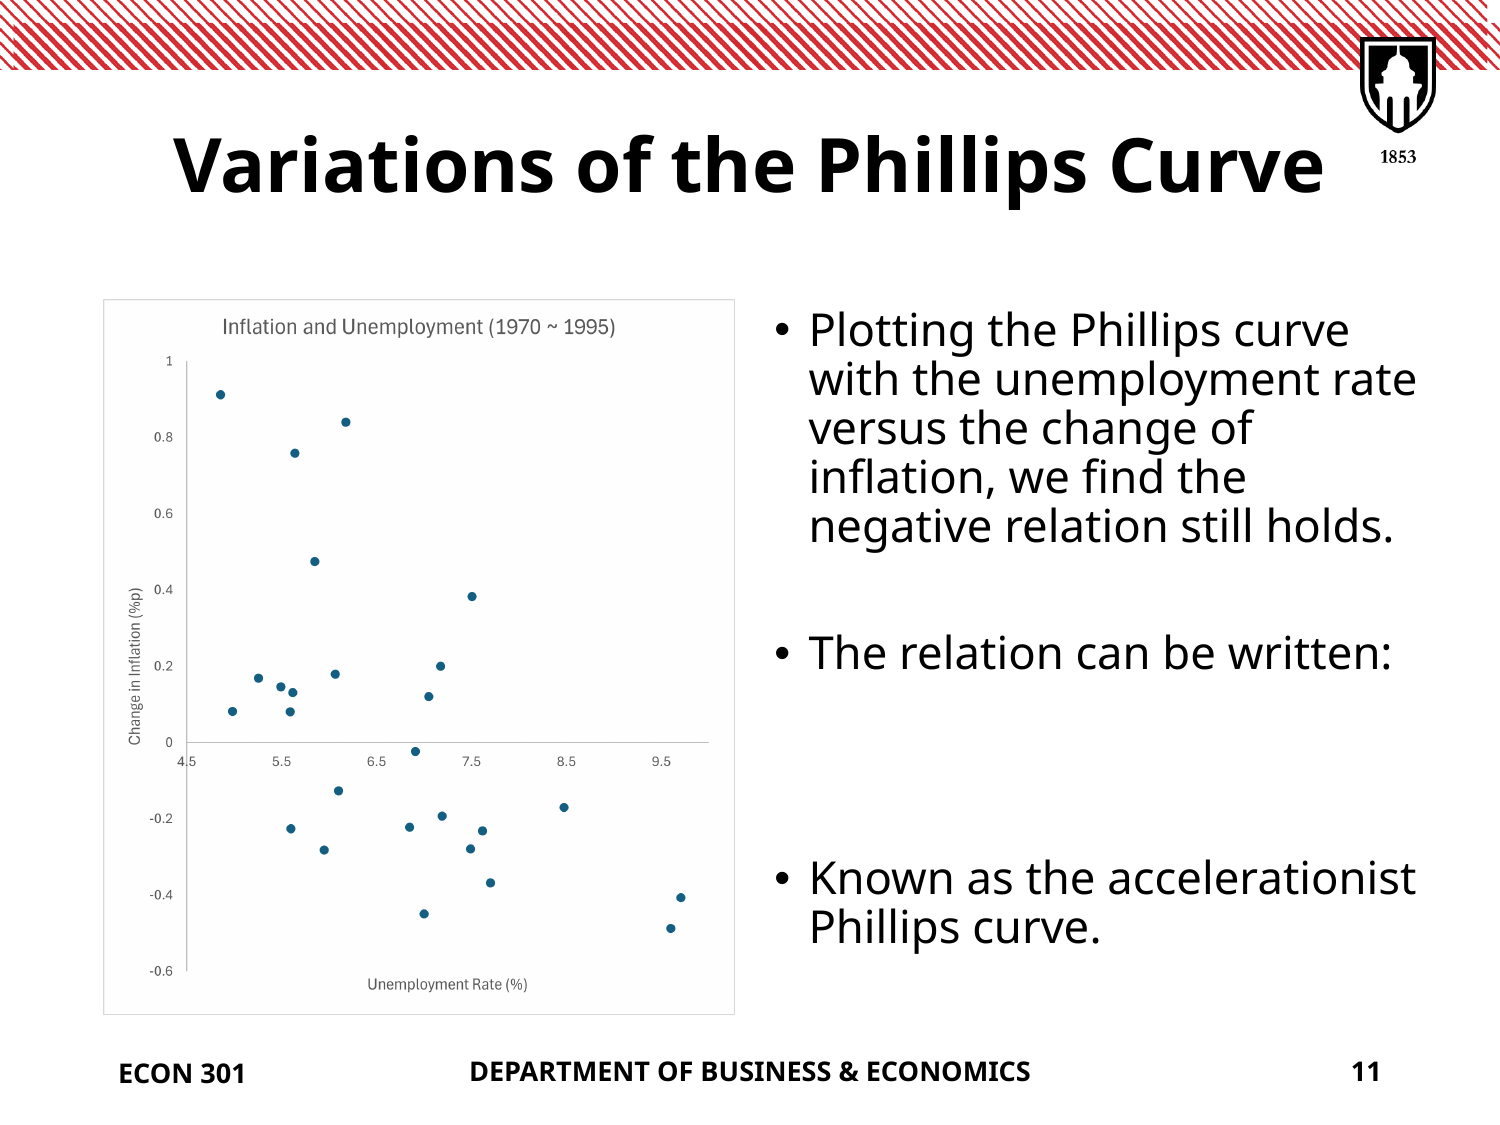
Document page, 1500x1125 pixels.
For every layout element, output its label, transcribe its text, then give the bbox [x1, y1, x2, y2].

slide_number 11 [1059, 1042, 1397, 1103]
title Variations of the Phillips Curve [103, 59, 1397, 278]
slide_number ECON 301 [103, 1042, 277, 1103]
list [103, 299, 735, 1015]
picture [0, 0, 1500, 163]
footer DEPARTMENT OF BUSINESS & ECONOMICS [277, 1042, 1059, 1103]
